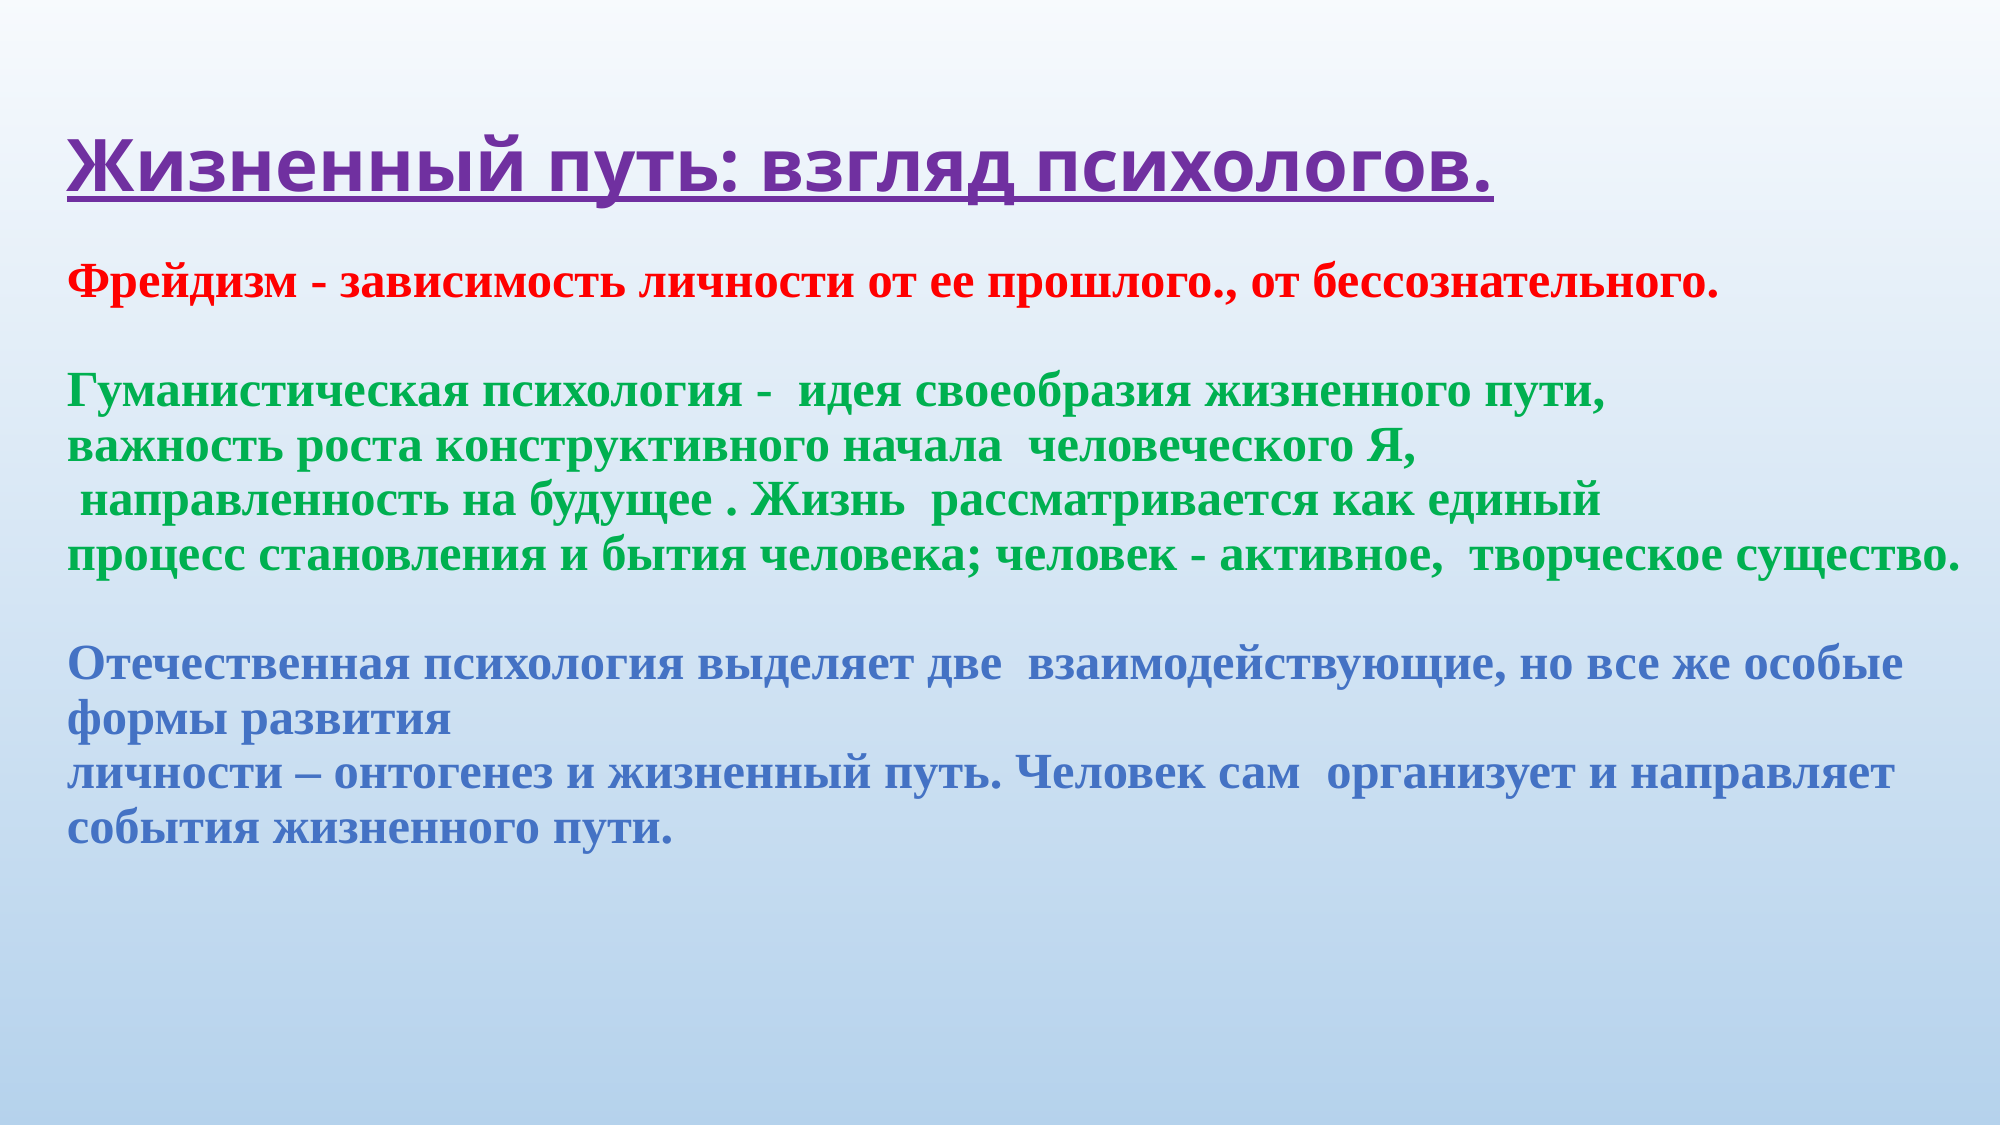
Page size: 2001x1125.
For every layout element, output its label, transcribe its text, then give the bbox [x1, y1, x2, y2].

title Жизненный путь: взгляд психологов. Фрейдизм - зависимость личности от ее прошлого., от бессознательного. Гуманистическая психология - идея своеобразия жизненного пути, важность роста конструктивного начала человеческого Я, направленность на будущее . Жизнь рассматривается как единый процесс становления и бытия человека; человек - активное, творческое существо. Отечественная психология выделяет две взаимодействующие, но все же особые формы развития личности – онтогенез и жизненный путь. Человек сам организует и направляет события жизненного пути. [51, 19, 1982, 1094]
